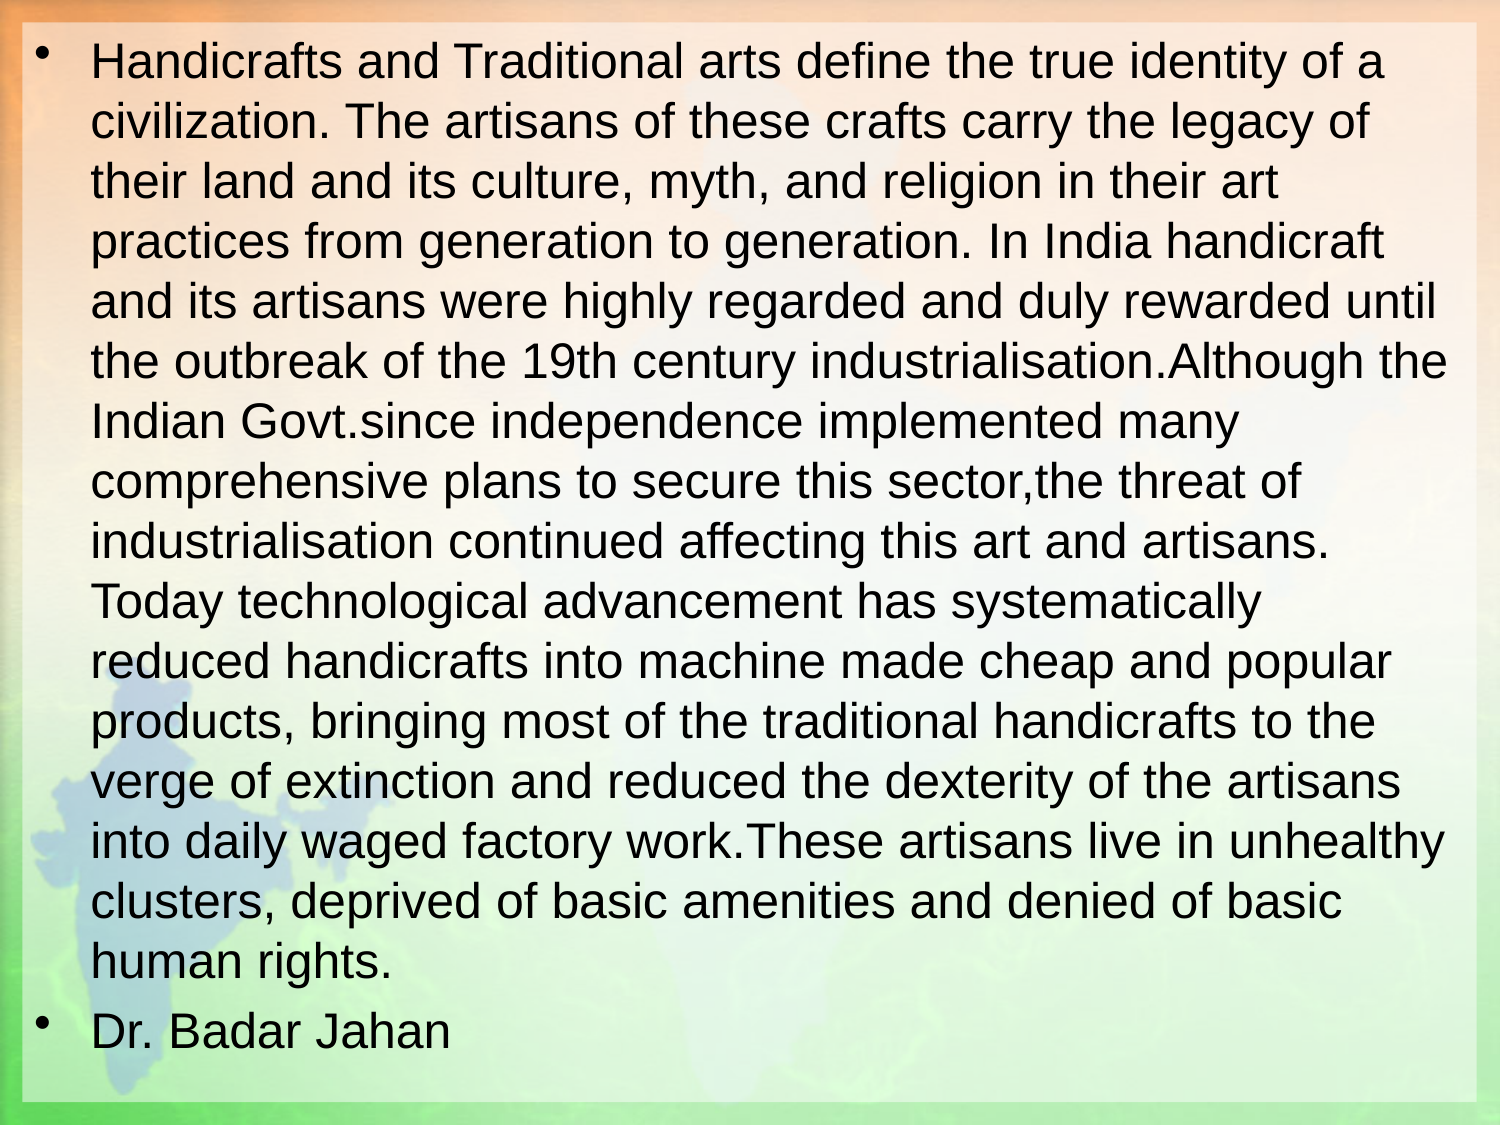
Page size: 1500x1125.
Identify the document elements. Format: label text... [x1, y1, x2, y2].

picture [0, 0, 1500, 1125]
list Handicrafts and Traditional arts define the true identity of a civilization. The artisans of these crafts carry the legacy of their land and its culture, myth, and religion in their art practices from generation to generation. In India handicraft and its artisans were highly regarded and duly rewarded until the outbreak of the 19th century industrialisation.Although the Indian Govt.since independence implemented many comprehensive plans to secure this sector,the threat of industrialisation continued affecting this art and artisans. Today technological advancement has systematically reduced handicrafts into machine made cheap and popular products, bringing most of the traditional handicrafts to the verge of extinction and reduced the dexterity of the artisans into daily waged factory work.These artisans live in unhealthy clusters, deprived of basic amenities and denied of basic human rights. Dr. Badar Jahan [19, 21, 1469, 1096]
